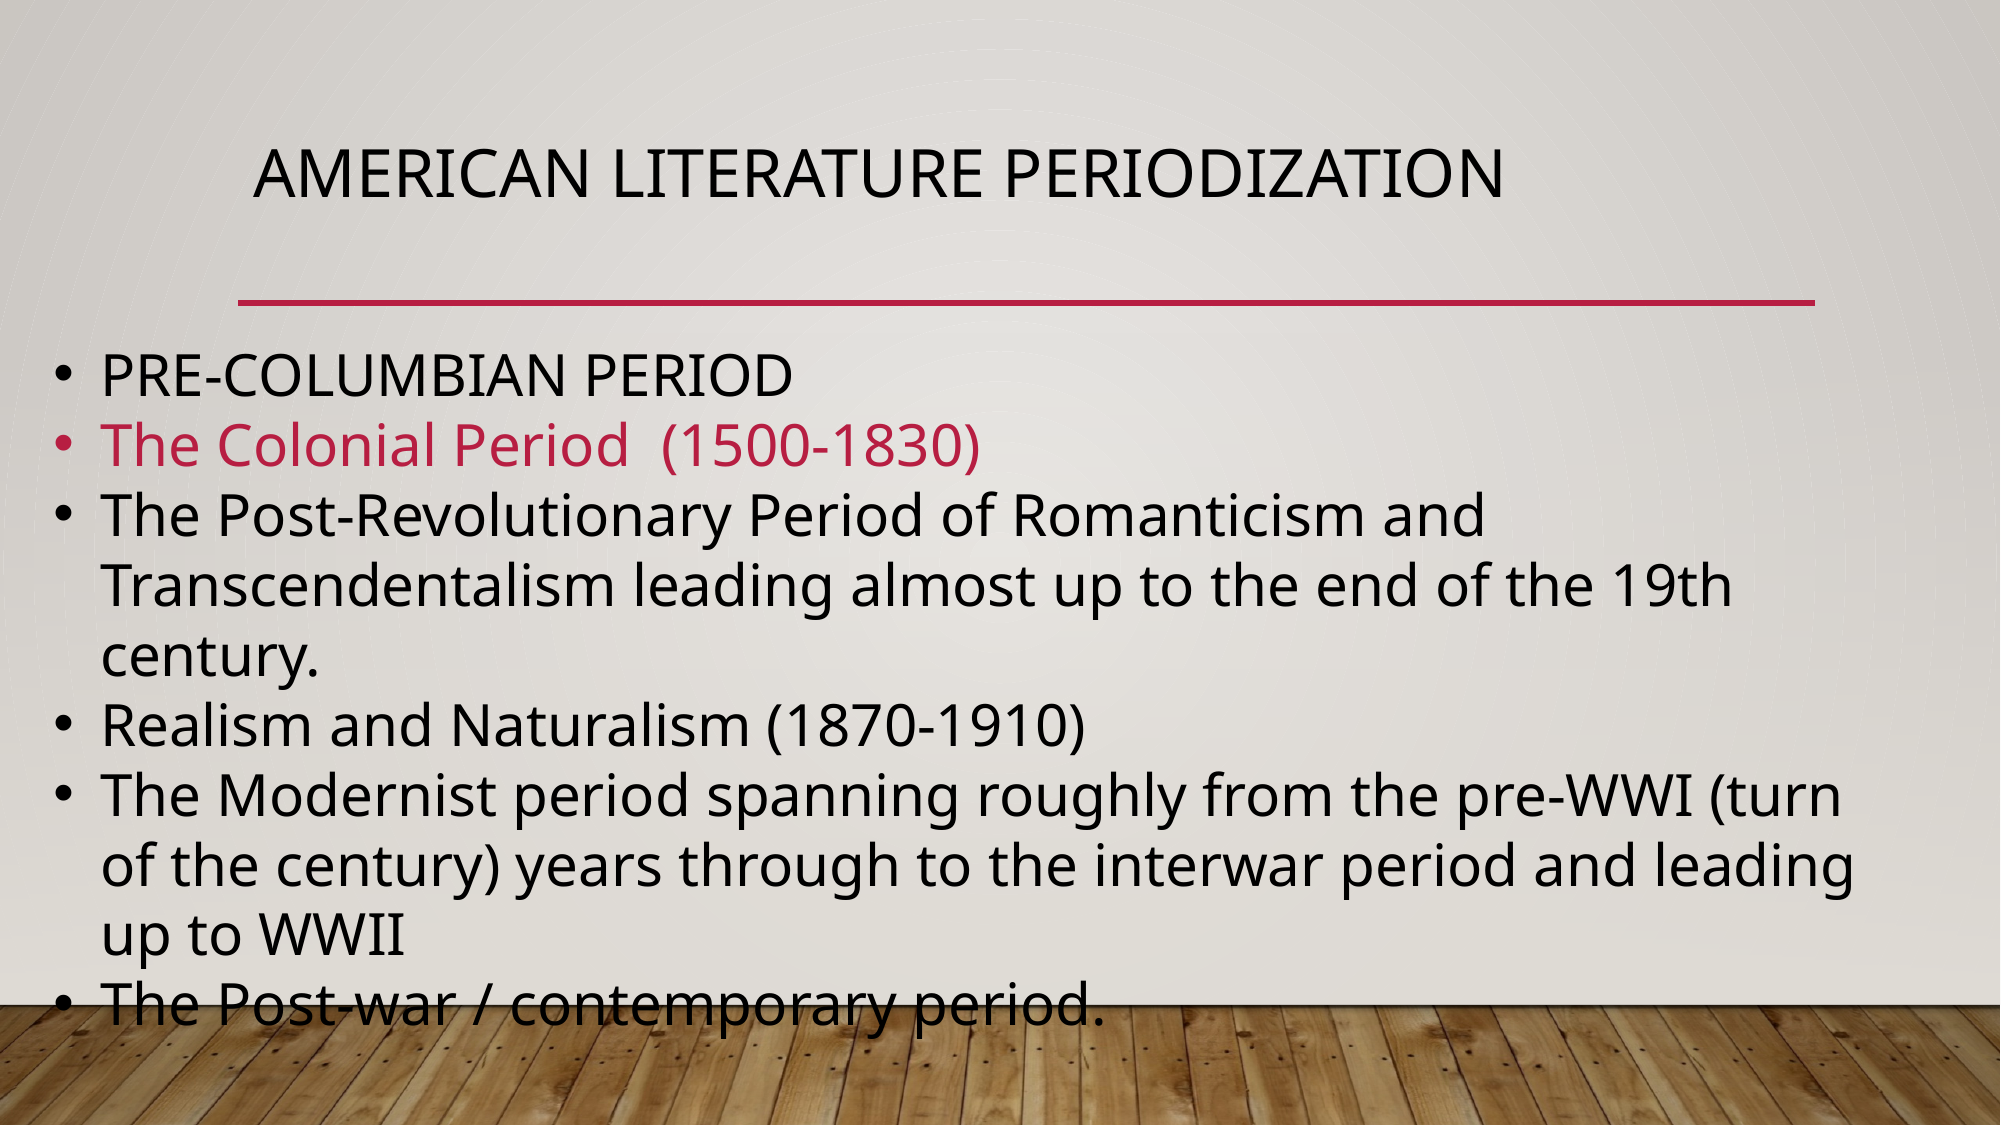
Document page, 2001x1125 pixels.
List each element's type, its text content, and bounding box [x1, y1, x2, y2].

title American literature periodization [238, 131, 1814, 305]
text_box PRE-COLUMBIAN PERIOD The Colonial Period (1500-1830) The Post-Revolutionary Period of Romanticism and Transcendentalism leading almost up to the end of the 19th century. Realism and Naturalism (1870-1910) The Modernist period spanning roughly from the pre-WWI (turn of the century) years through to the interwar period and leading up to WWII The Post-war / contemporary period. [38, 330, 1910, 1090]
picture [0, 1005, 2000, 1125]
